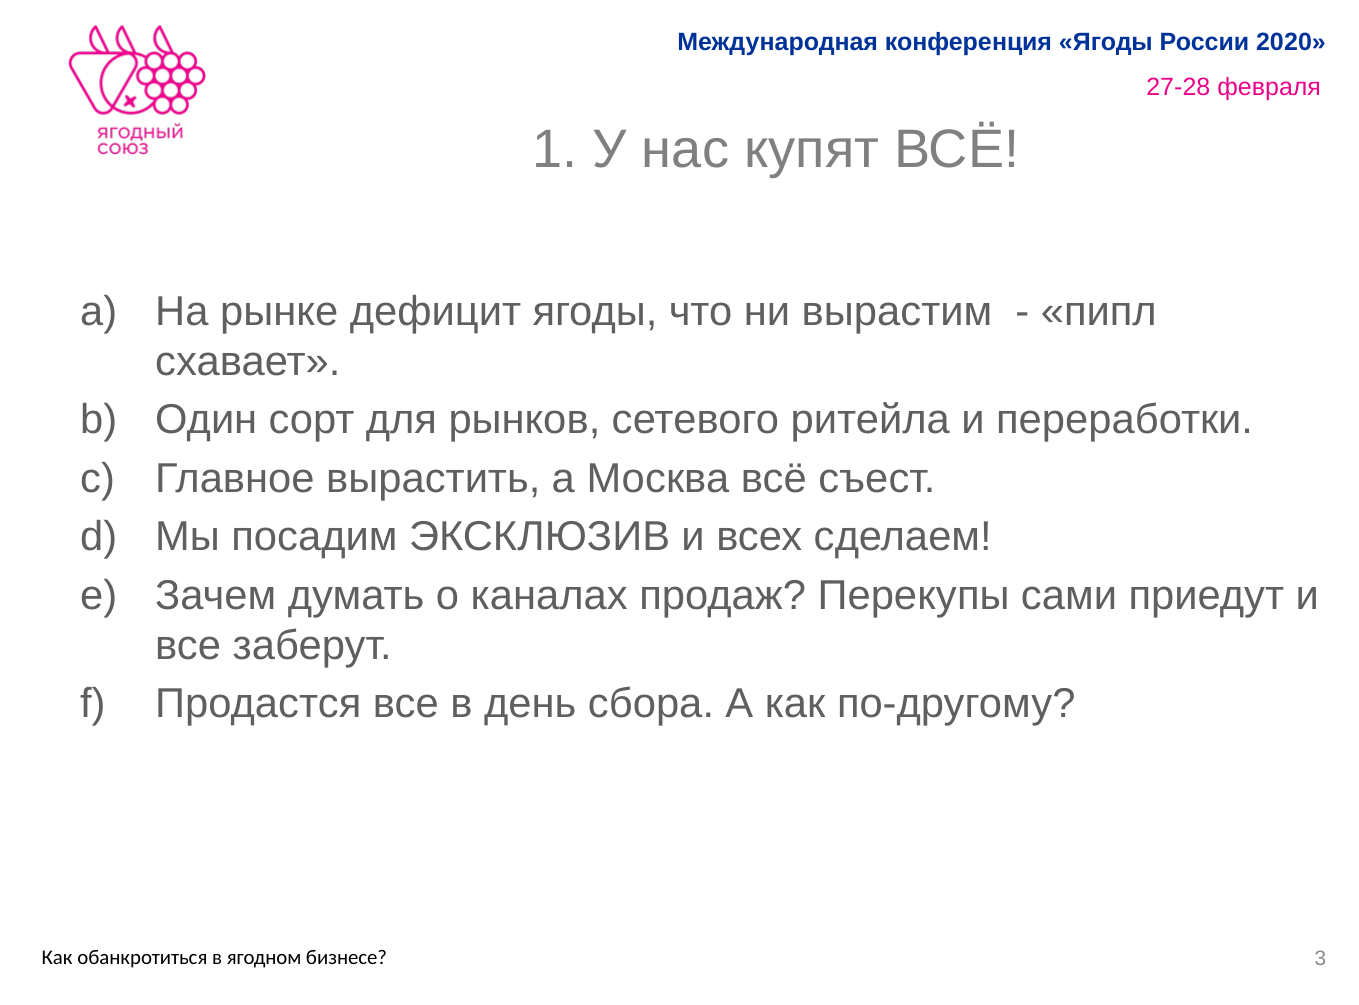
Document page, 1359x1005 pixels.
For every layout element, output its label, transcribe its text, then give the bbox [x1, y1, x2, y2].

title 1. У нас купят ВСЁ! [218, 107, 1334, 224]
slide_number 3 [1021, 930, 1339, 985]
list На рынке дефицит ягоды, что ни вырастим - «пипл схавает». Один сорт для рынков, сетевого ритейла и переработки. Главное вырастить, а Москва всё съест. Мы посадим ЭКСКЛЮЗИВ и всех сделаем! Зачем думать о каналах продаж? Перекупы сами приедут и все заберут. Продастся все в день сбора. А как по-другому? [67, 277, 1334, 897]
picture [51, 5, 219, 172]
text_box Как обанкротиться в ягодном бизнесе? [29, 937, 1242, 975]
